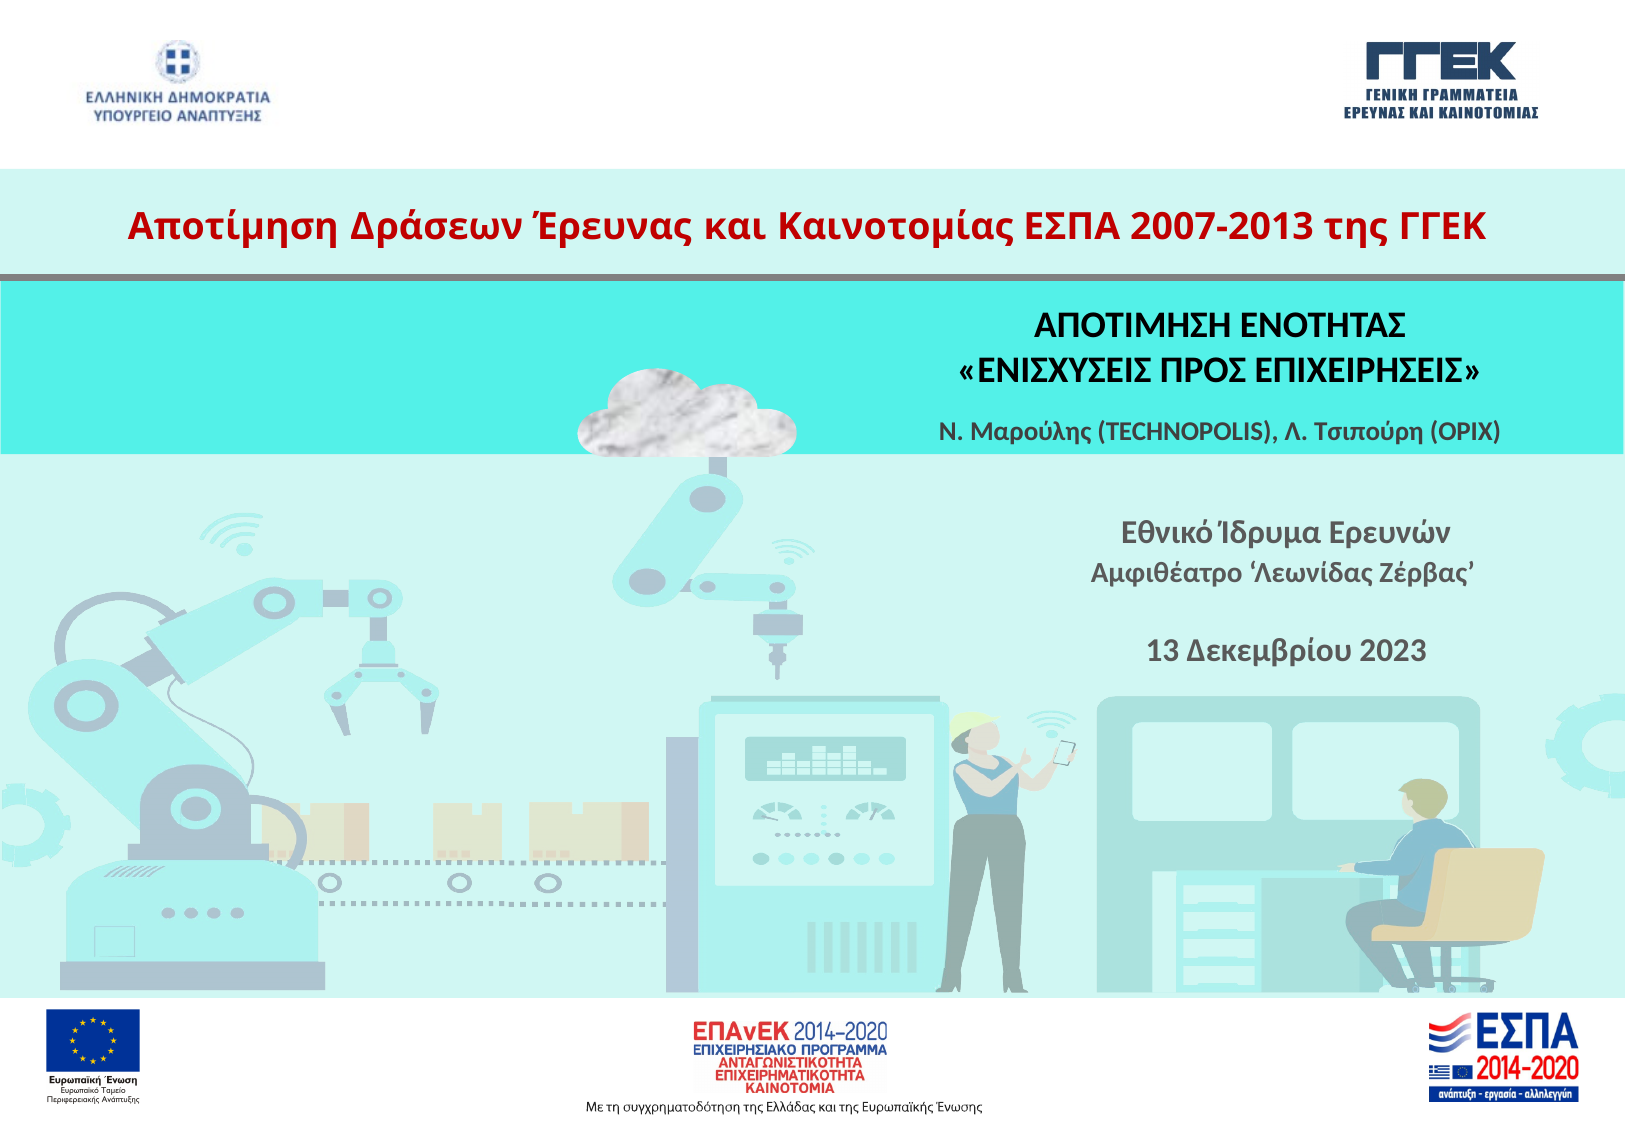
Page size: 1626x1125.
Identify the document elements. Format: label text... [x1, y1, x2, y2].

text_box [693, 1021, 887, 1093]
picture [1, 421, 1625, 993]
text_box [0, 455, 1625, 999]
text_box [0, 168, 1625, 274]
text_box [586, 1101, 983, 1115]
text_box [0, 281, 1624, 455]
picture [46, 1009, 140, 1104]
picture [46, 40, 310, 145]
text_box [582, 368, 794, 421]
text_box ΑΠΟΤΙΜΗΣΗ ΕΝΟΤΗΤΑΣ «ΕΝΙΣΧΥΣΕΙΣ ΠΡΟΣ ΕΠΙΧΕΙΡΗΣΕΙΣ» Ν. Μαρούλης (TECHNOPOLIS), Λ. Τσιπούρη (OPIX) [844, 300, 1596, 421]
text_box Aποτίμηση Δράσεων Έρευνας και Καινοτομίας ΕΣΠΑ 2007-2013 της ΓΓΕΚ [74, 194, 1550, 252]
picture [1429, 1012, 1579, 1102]
picture [1343, 41, 1541, 119]
